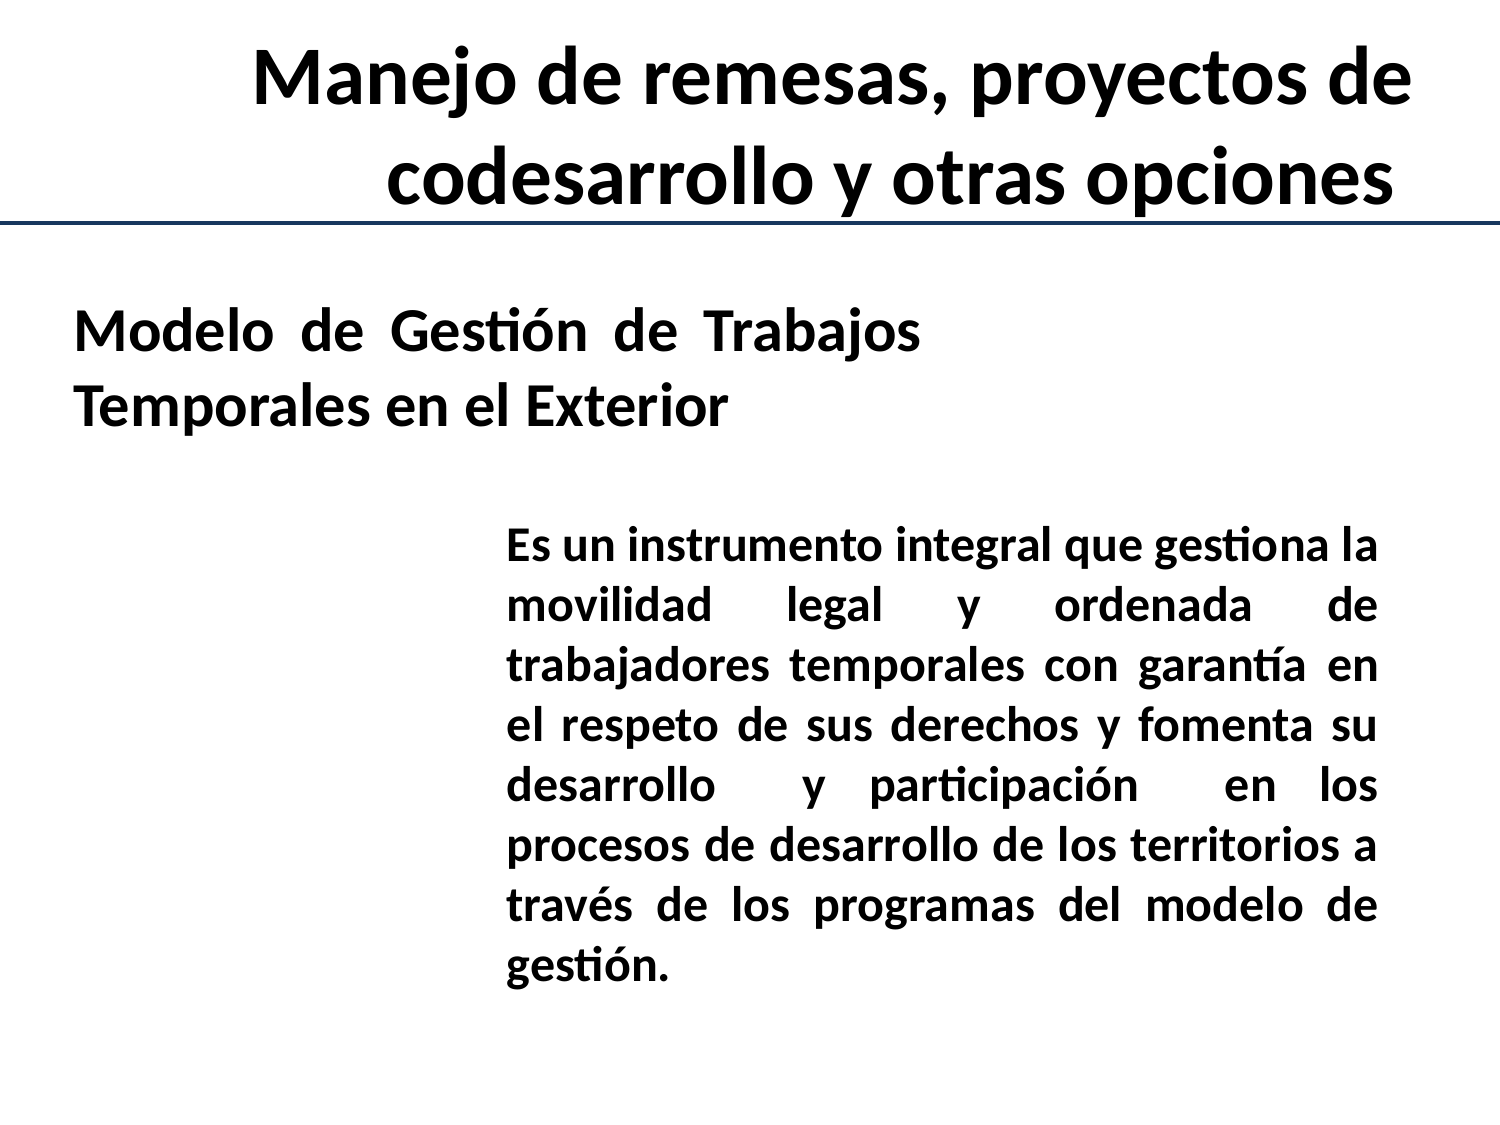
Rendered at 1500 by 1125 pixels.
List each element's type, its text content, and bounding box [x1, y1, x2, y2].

text_box Es un instrumento integral que gestiona la movilidad legal y ordenada de trabajadores temporales con garantía en el respeto de sus derechos y fomenta su desarrollo y participación en los procesos de desarrollo de los territorios a través de los programas del modelo de gestión. [492, 503, 1395, 999]
text_box Modelo de Gestión de Trabajos Temporales en el Exterior [58, 281, 938, 446]
text_box Manejo de remesas, proyectos de codesarrollo y otras opciones [46, 13, 1430, 221]
